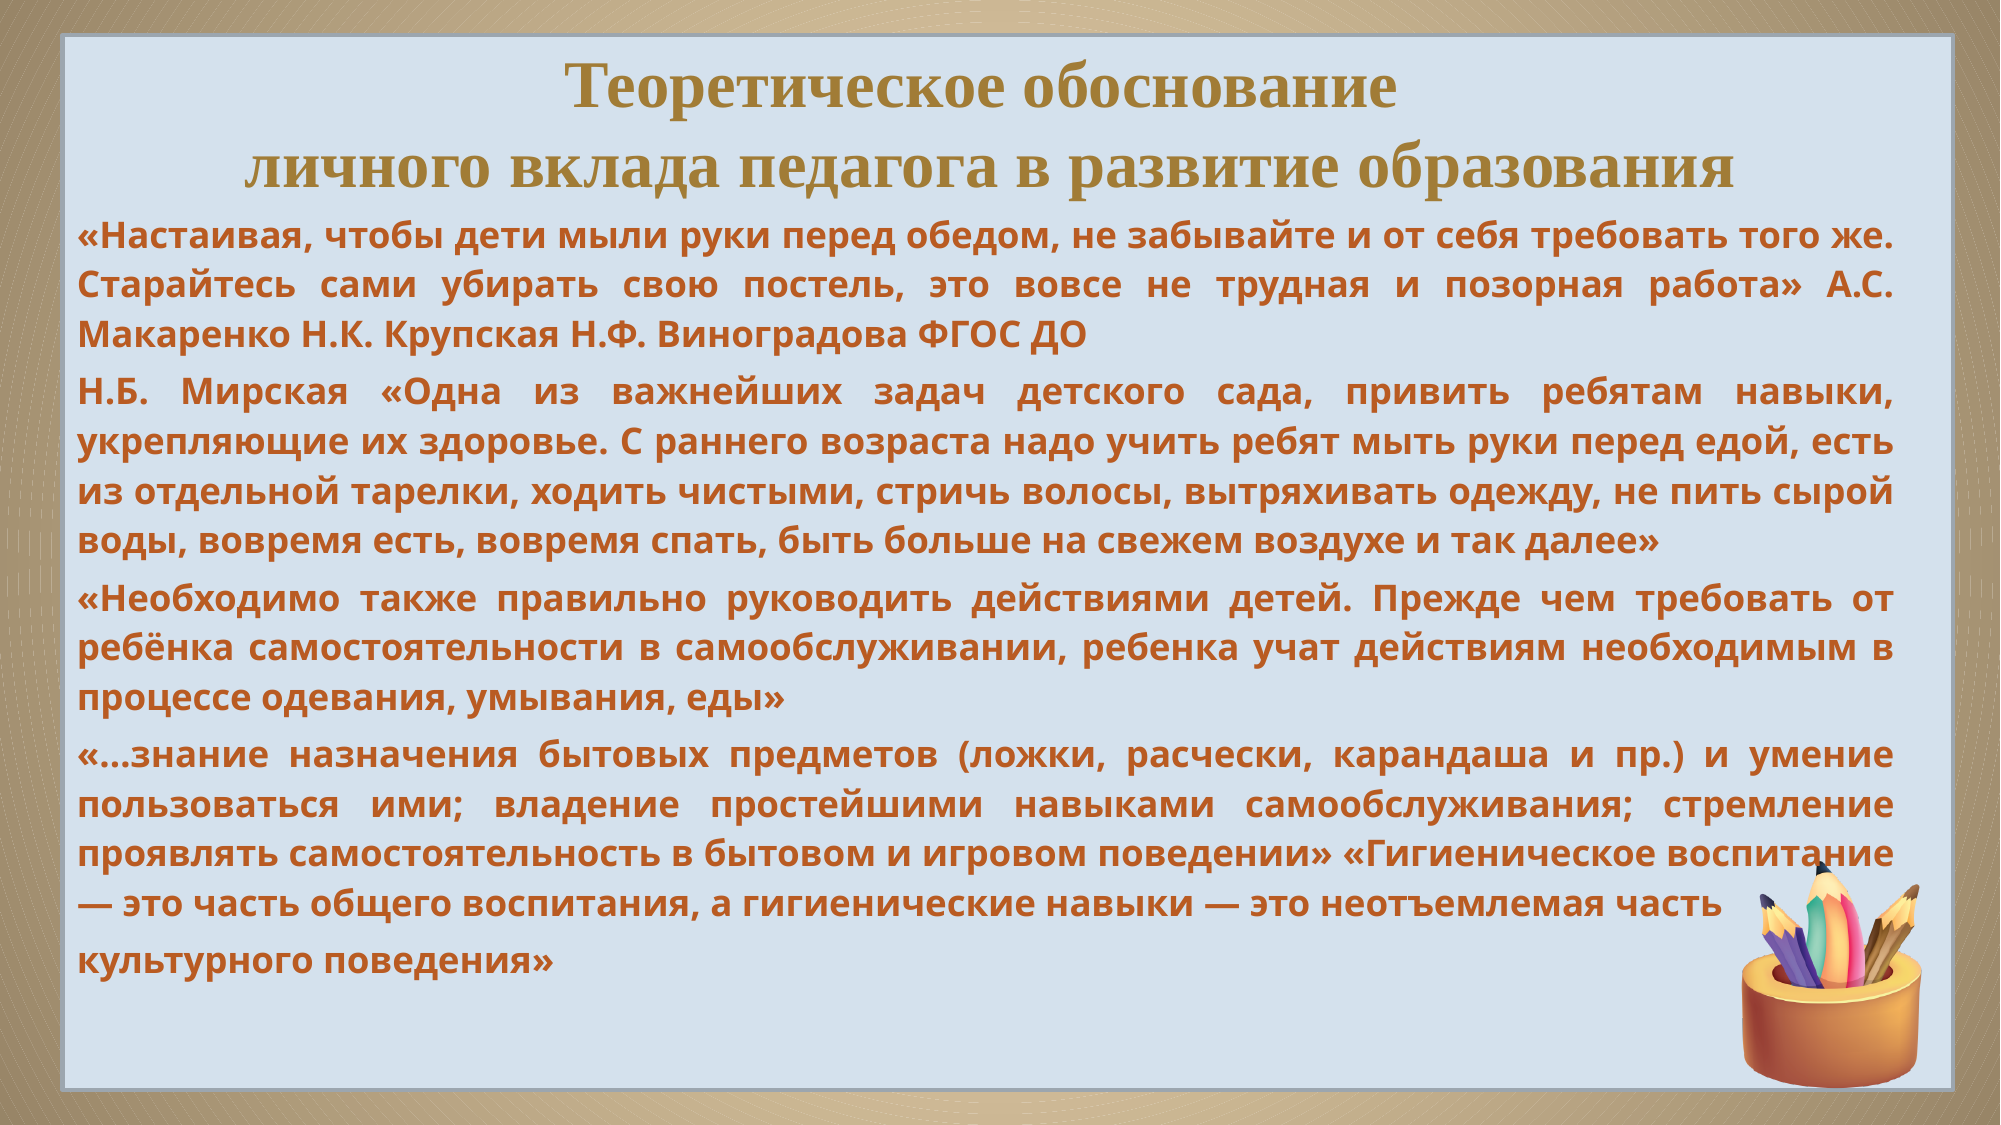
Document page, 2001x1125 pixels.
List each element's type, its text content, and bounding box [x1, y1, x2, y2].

text_box Теоретическое обоснование личного вклада педагога в развитие образования [169, 66, 1812, 175]
text_box «Настаивая, чтобы дети мыли руки перед обедом, не забывайте и от себя требовать того же. Старайтесь сами убирать свою постель, это вовсе не трудная и позорная работа» А.С. Макаренко Н.К. Крупская Н.Ф. Виноградова ФГОС ДО Н.Б. Мирская «Одна из важнейших задач детского сада, привить ребятам навыки, укрепляющие их здоровье. С раннего возраста надо учить ребят мыть руки перед едой, есть из отдельной тарелки, ходить чистыми, стричь волосы, вытряхивать одежду, не пить сырой воды, вовремя есть, вовремя спать, быть больше на свежем воздухе и так далее» «Необходимо также правильно руководить действиями детей. Прежде чем требовать от ребёнка самостоятельности в самообслуживании, ребенка учат действиям необходимым в процессе одевания, умывания, еды» «…знание назначения бытовых предметов (ложки, расчески, карандаша и пр.) и умение пользоваться ими; владение простейшими навыками самообслуживания; стремление проявлять самостоятельность в бытовом и игровом поведении» «Гигиеническое воспитание — это часть общего воспитания, а гигиенические навыки — это неотъемлемая часть культурного поведения» [61, 201, 1910, 1050]
picture [1732, 855, 1932, 1093]
